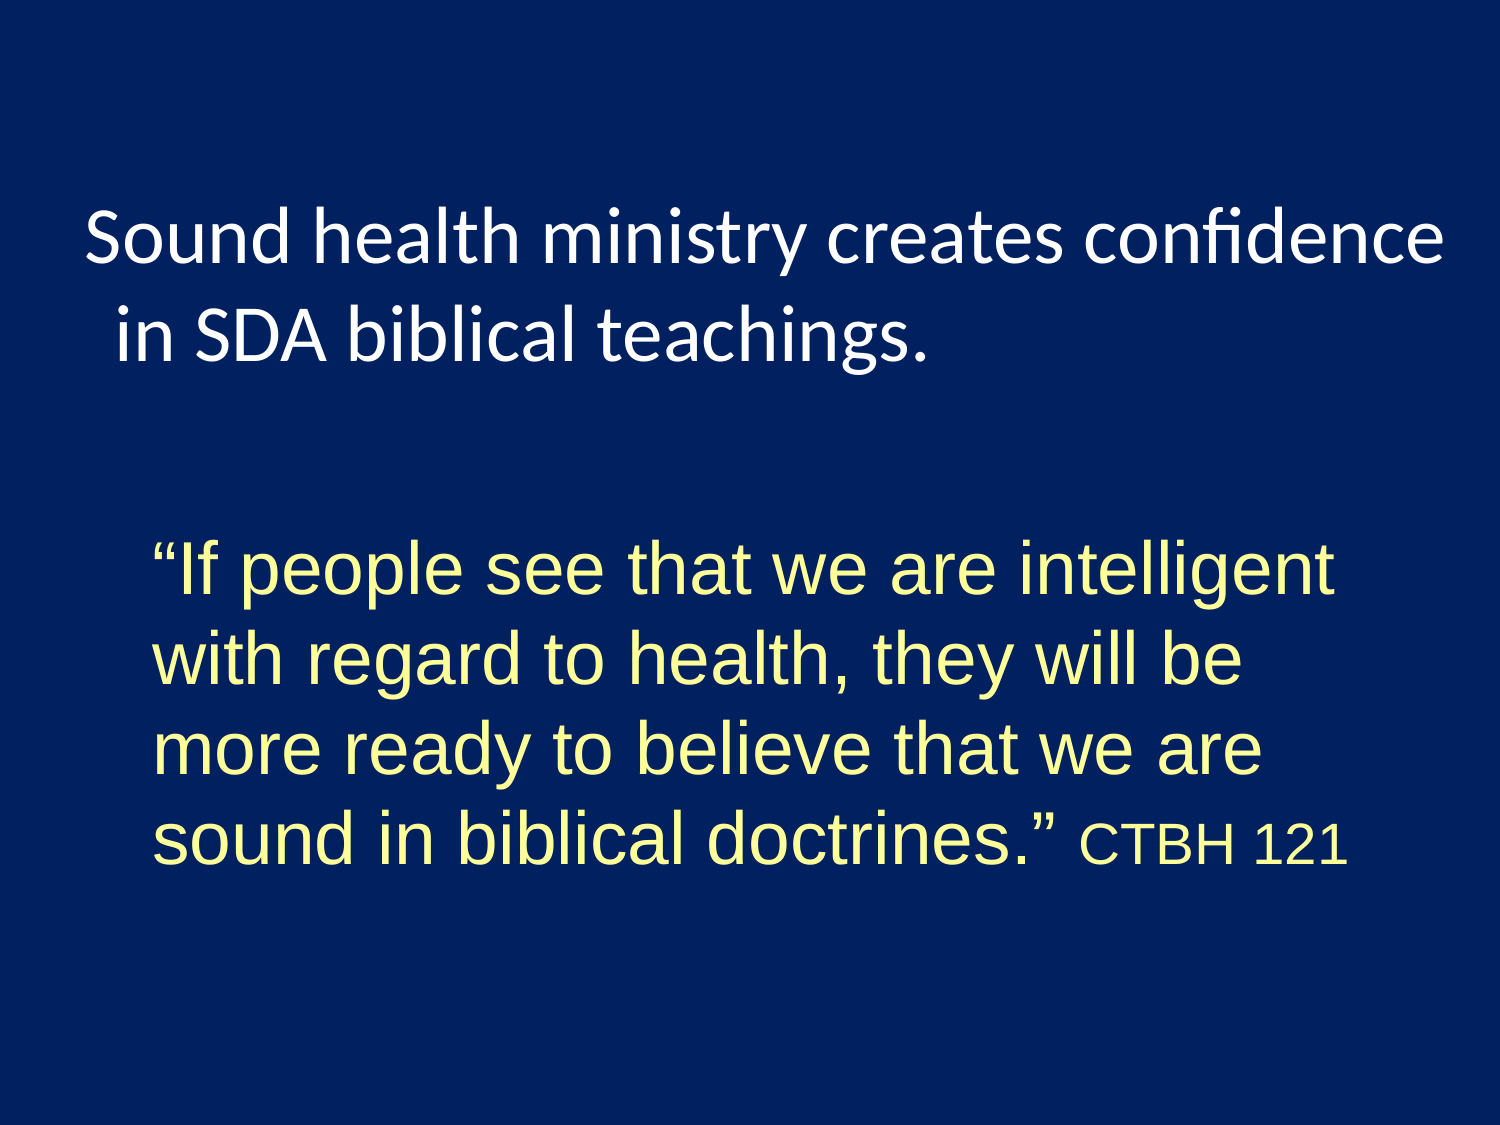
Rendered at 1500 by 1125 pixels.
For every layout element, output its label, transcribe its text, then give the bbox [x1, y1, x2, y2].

list Sound health ministry creates confidence in SDA biblical teachings. [24, 174, 1475, 388]
text_box “If people see that we are intelligent with regard to health, they will be more ready to believe that we are sound in biblical doctrines.” CTBH 121 [137, 512, 1388, 888]
